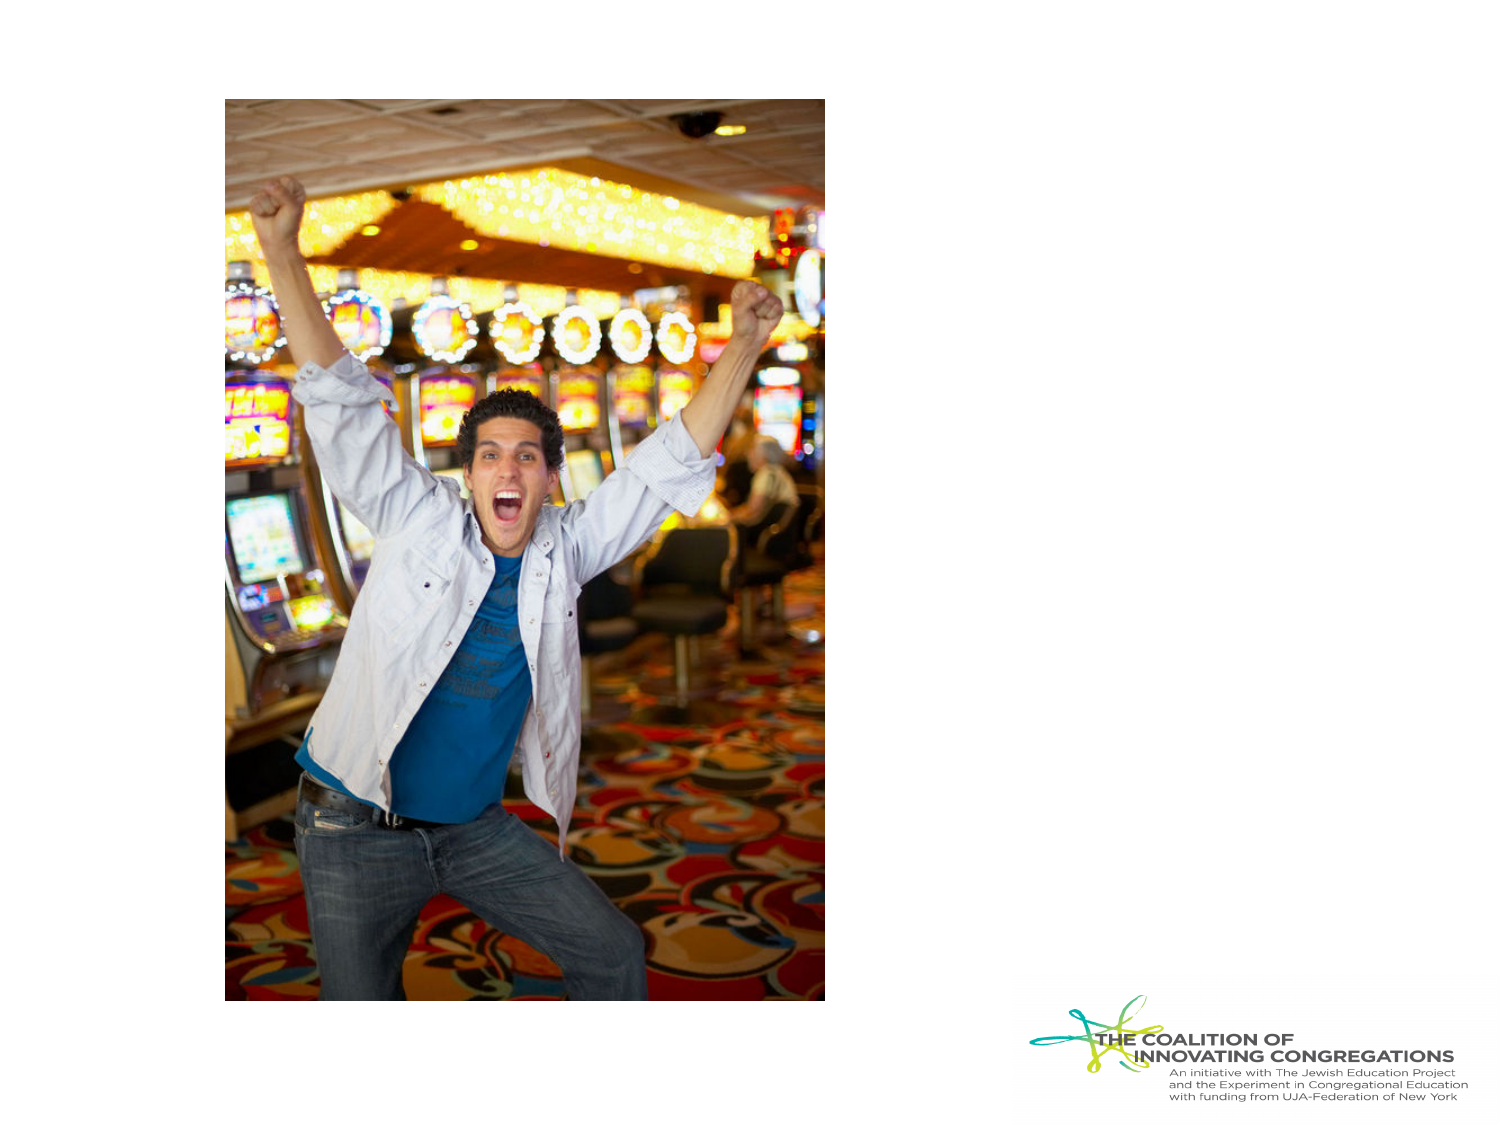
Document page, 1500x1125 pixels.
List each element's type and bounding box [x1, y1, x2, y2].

picture [224, 99, 826, 1001]
picture [1012, 974, 1500, 1125]
